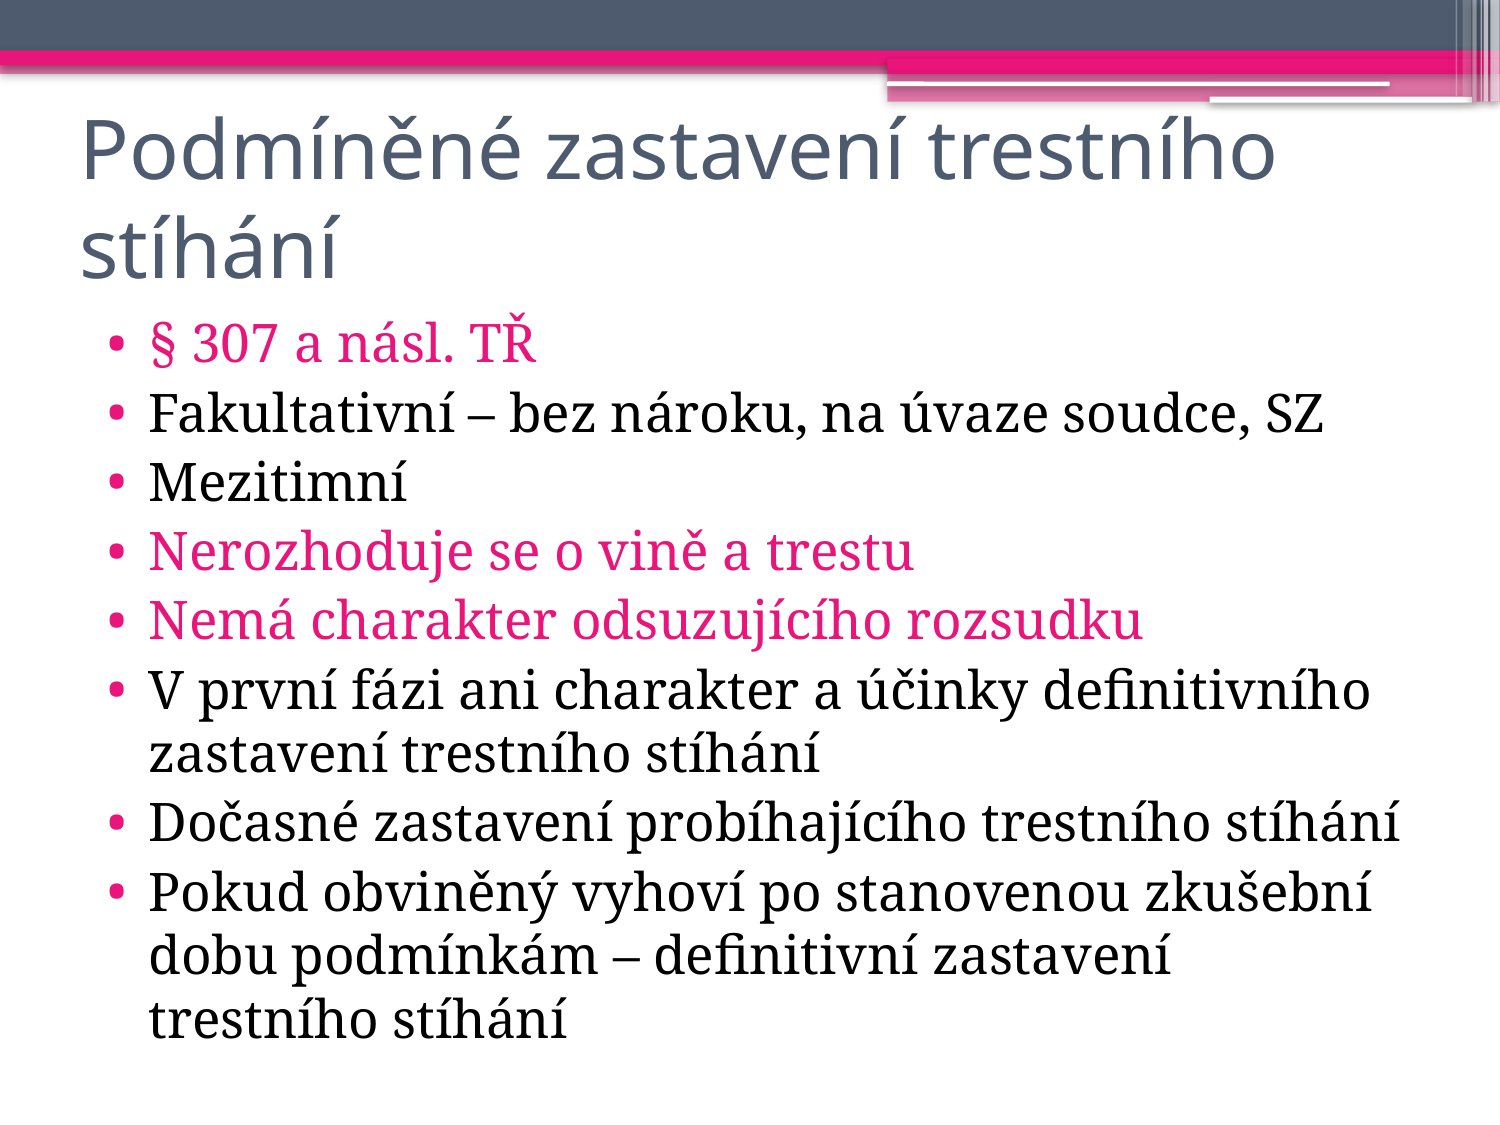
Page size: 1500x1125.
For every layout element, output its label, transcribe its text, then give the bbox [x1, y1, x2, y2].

title Podmíněné zastavení trestního stíhání [64, 90, 1415, 303]
list § 307 a násl. TŘ Fakultativní – bez nároku, na úvaze soudce, SZ Mezitimní Nerozhoduje se o vině a trestu Nemá charakter odsuzujícího rozsudku V první fázi ani charakter a účinky definitivního zastavení trestního stíhání Dočasné zastavení probíhajícího trestního stíhání Pokud obviněný vyhoví po stanovenou zkušební dobu podmínkám – definitivní zastavení trestního stíhání [75, 302, 1425, 1079]
